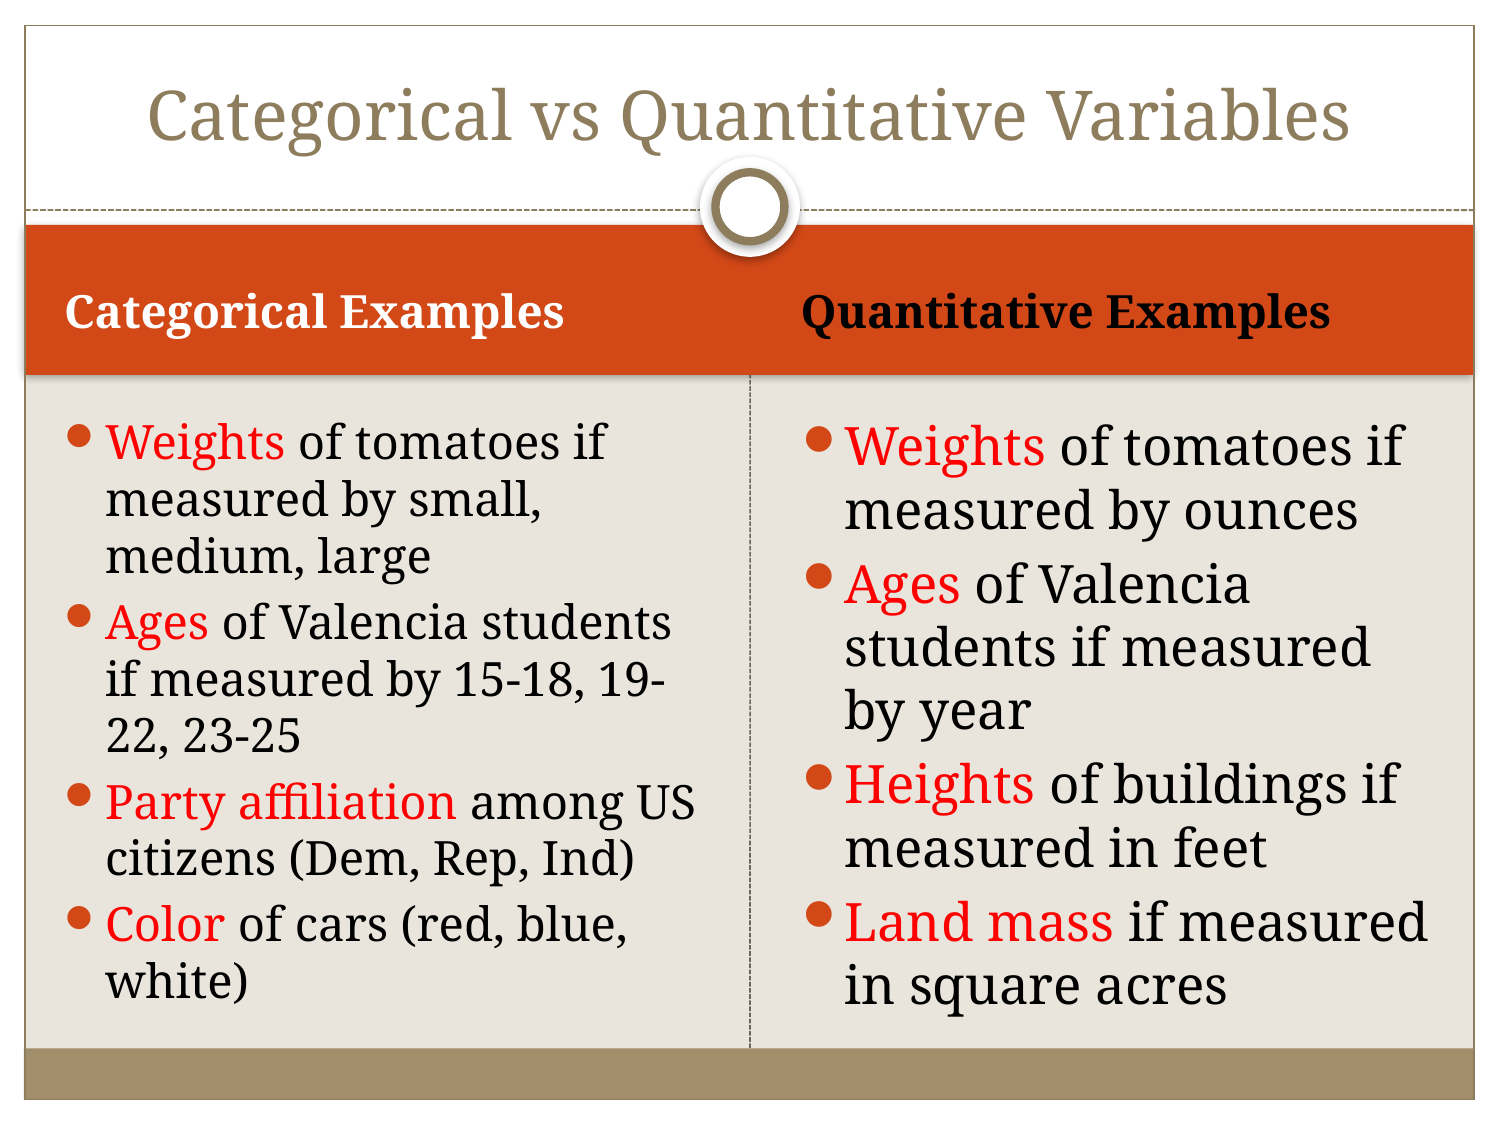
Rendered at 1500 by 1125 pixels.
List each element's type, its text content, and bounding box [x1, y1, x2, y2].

list Weights of tomatoes if measured by ounces Ages of Valencia students if measured by year Heights of buildings if measured in feet Land mass if measured in square acres [787, 405, 1450, 1033]
title Categorical vs Quantitative Variables [49, 37, 1450, 162]
list Categorical Examples [48, 249, 714, 371]
list Quantitative Examples [785, 249, 1450, 371]
list Weights of tomatoes if measured by small, medium, large Ages of Valencia students if measured by 15-18, 19-22, 23-25 Party affiliation among US citizens (Dem, Rep, Ind) Color of cars (red, blue, white) [49, 405, 713, 1032]
